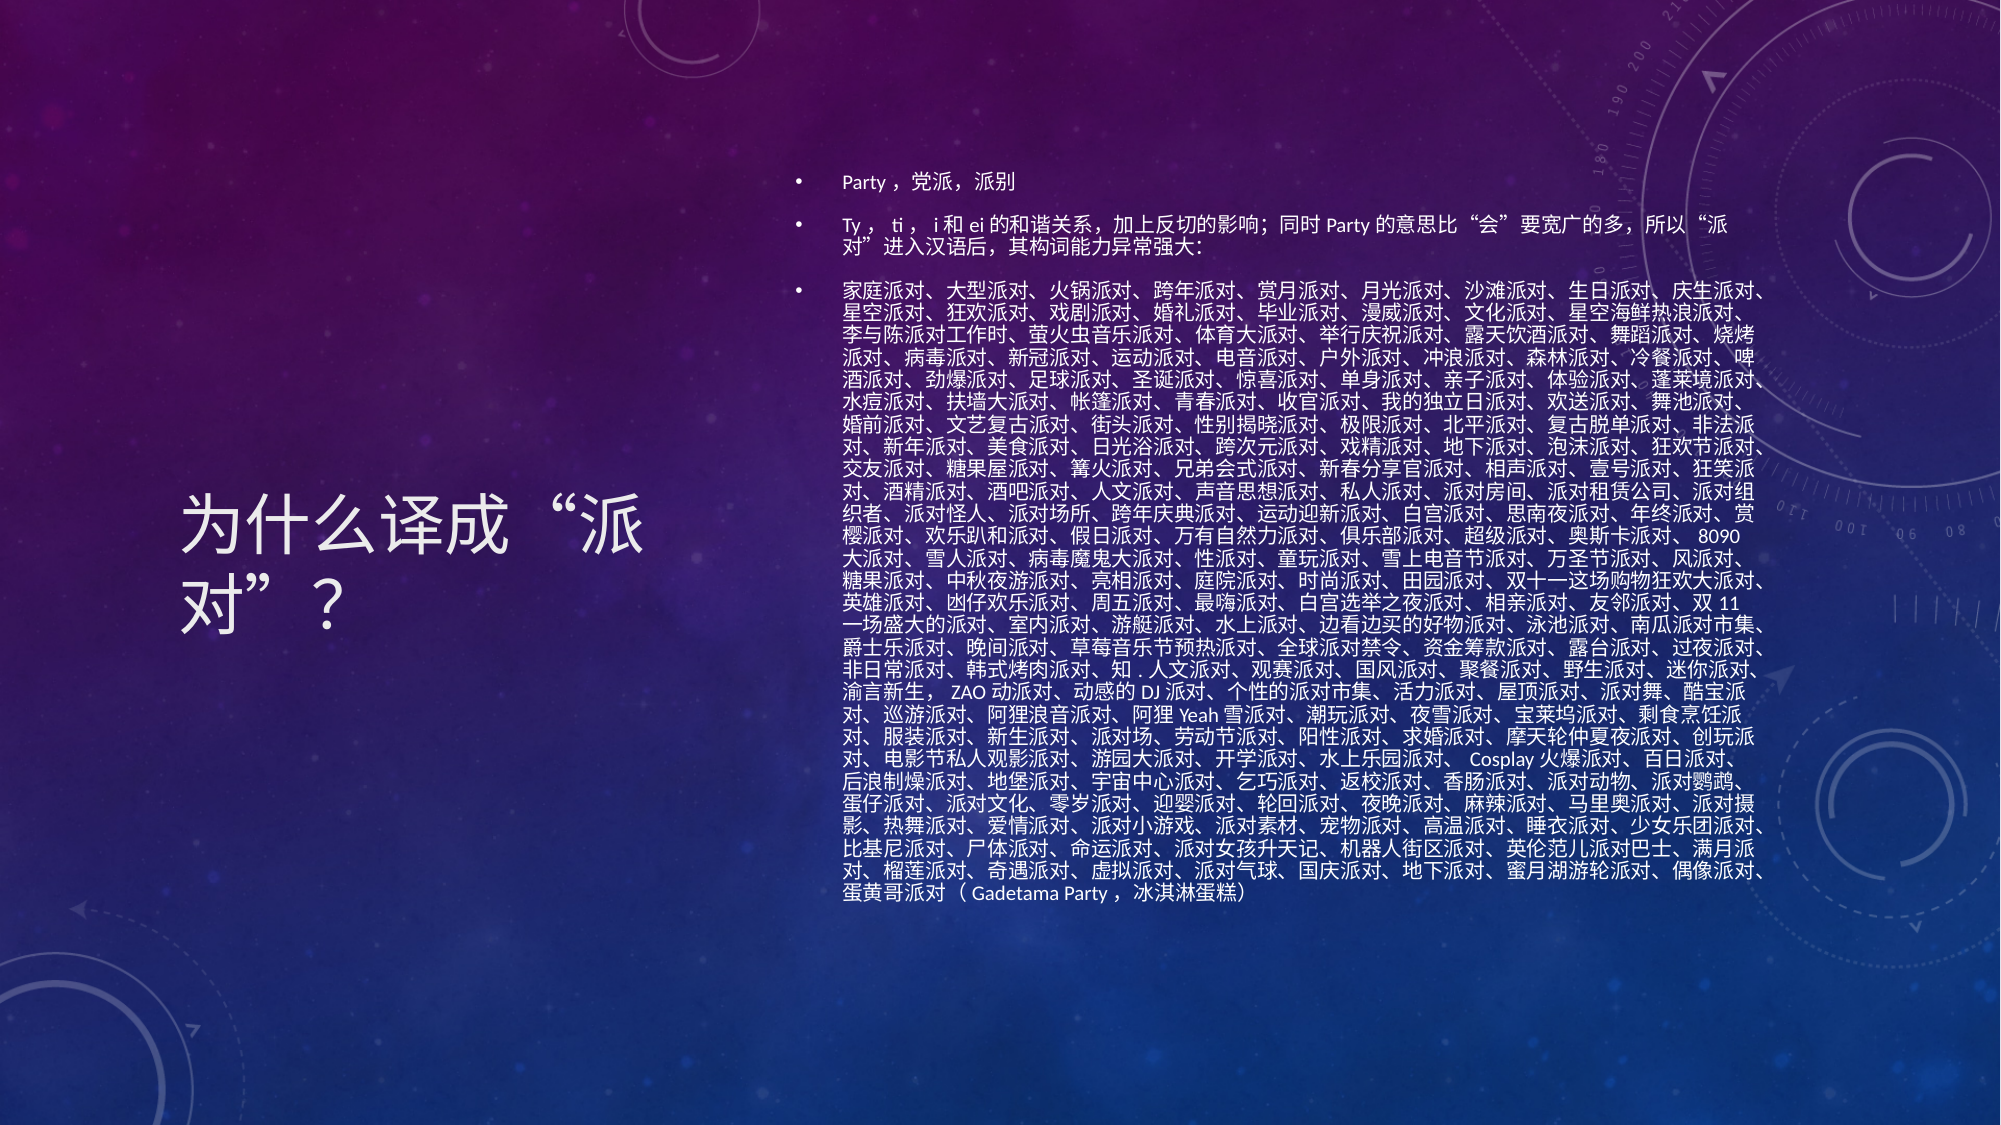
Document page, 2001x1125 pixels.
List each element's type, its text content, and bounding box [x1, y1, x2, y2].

list Party，党派，派别 Ty，ti，i和ei的和谐关系，加上反切的影响；同时Party的意思比“会”要宽广的多，所以“派对”进入汉语后，其构词能力异常强大： 家庭派对、大型派对、火锅派对、跨年派对、赏月派对、月光派对、沙滩派对、生日派对、庆生派对、星空派对、狂欢派对、戏剧派对、婚礼派对、毕业派对、漫威派对、文化派对、星空海鲜热浪派对、李与陈派对工作时、萤火虫音乐派对、体育大派对、举行庆祝派对、露天饮酒派对、舞蹈派对、烧烤派对、病毒派对、新冠派对、运动派对、电音派对、户外派对、冲浪派对、森林派对、冷餐派对、啤酒派对、劲爆派对、足球派对、圣诞派对、惊喜派对、单身派对、亲子派对、体验派对、蓬莱境派对、水痘派对、扶墙大派对、帐篷派对、青春派对、收官派对、我的独立日派对、欢送派对、舞池派对、婚前派对、文艺复古派对、街头派对、性别揭晓派对、极限派对、北平派对、复古脱单派对、非法派对、新年派对、美食派对、日光浴派对、跨次元派对、戏精派对、地下派对、泡沫派对、狂欢节派对、交友派对、糖果屋派对、篝火派对、兄弟会式派对、新春分享官派对、相声派对、壹号派对、狂笑派对、酒精派对、酒吧派对、人文派对、声音思想派对、私人派对、派对房间、派对租赁公司、派对组织者、派对怪人、派对场所、跨年庆典派对、运动迎新派对、白宫派对、思南夜派对、年终派对、赏樱派对、欢乐趴和派对、假日派对、万有自然力派对、俱乐部派对、超级派对、奥斯卡派对、8090大派对、雪人派对、病毒魔鬼大派对、性派对、童玩派对、雪上电音节派对、万圣节派对、风派对、糖果派对、中秋夜游派对、亮相派对、庭院派对、时尚派对、田园派对、双十一这场购物狂欢大派对、英雄派对、凼仔欢乐派对、周五派对、最嗨派对、白宫选举之夜派对、相亲派对、友邻派对、双11一场盛大的派对、室内派对、游艇派对、水上派对、边看边买的好物派对、泳池派对、南瓜派对市集、爵士乐派对、晚间派对、草莓音乐节预热派对、全球派对禁令、资金筹款派对、露台派对、过夜派对、非日常派对、韩式烤肉派对、知.人文派对、观赛派对、国风派对、聚餐派对、野生派对、迷你派对、渝言新生，ZAO动派对、动感的DJ派对、个性的派对市集、活力派对、屋顶派对、派对舞、酷宝派对、巡游派对、阿狸浪音派对、阿狸Yeah雪派对、潮玩派对、夜雪派对、宝莱坞派对、剩食烹饪派对、服装派对、新生派对、派对场、劳动节派对、阳性派对、求婚派对、摩天轮仲夏夜派对、创玩派对、电影节私人观影派对、游园大派对、开学派对、水上乐园派对、Cosplay火爆派对、百日派对、后浪制燥派对、地堡派对、宇宙中心派对、乞巧派对、返校派对、香肠派对、派对动物、派对鹦鹉、蛋仔派对、派对文化、零岁派对、迎婴派对、轮回派对、夜晚派对、麻辣派对、马里奥派对、派对摄影、热舞派对、爱情派对、派对小游戏、派对素材、宠物派对、高温派对、睡衣派对、少女乐团派对、比基尼派对、尸体派对、命运派对、派对女孩升天记、机器人街区派对、英伦范儿派对巴士、满月派对、榴莲派对、奇遇派对、虚拟派对、派对气球、国庆派对、地下派对、蜜月湖游轮派对、偶像派对、蛋黄哥派对（Gadetama Party，冰淇淋蛋糕） [780, 71, 1771, 1049]
title 为什么译成“派对”？ [163, 185, 712, 940]
picture [0, 0, 2001, 1125]
